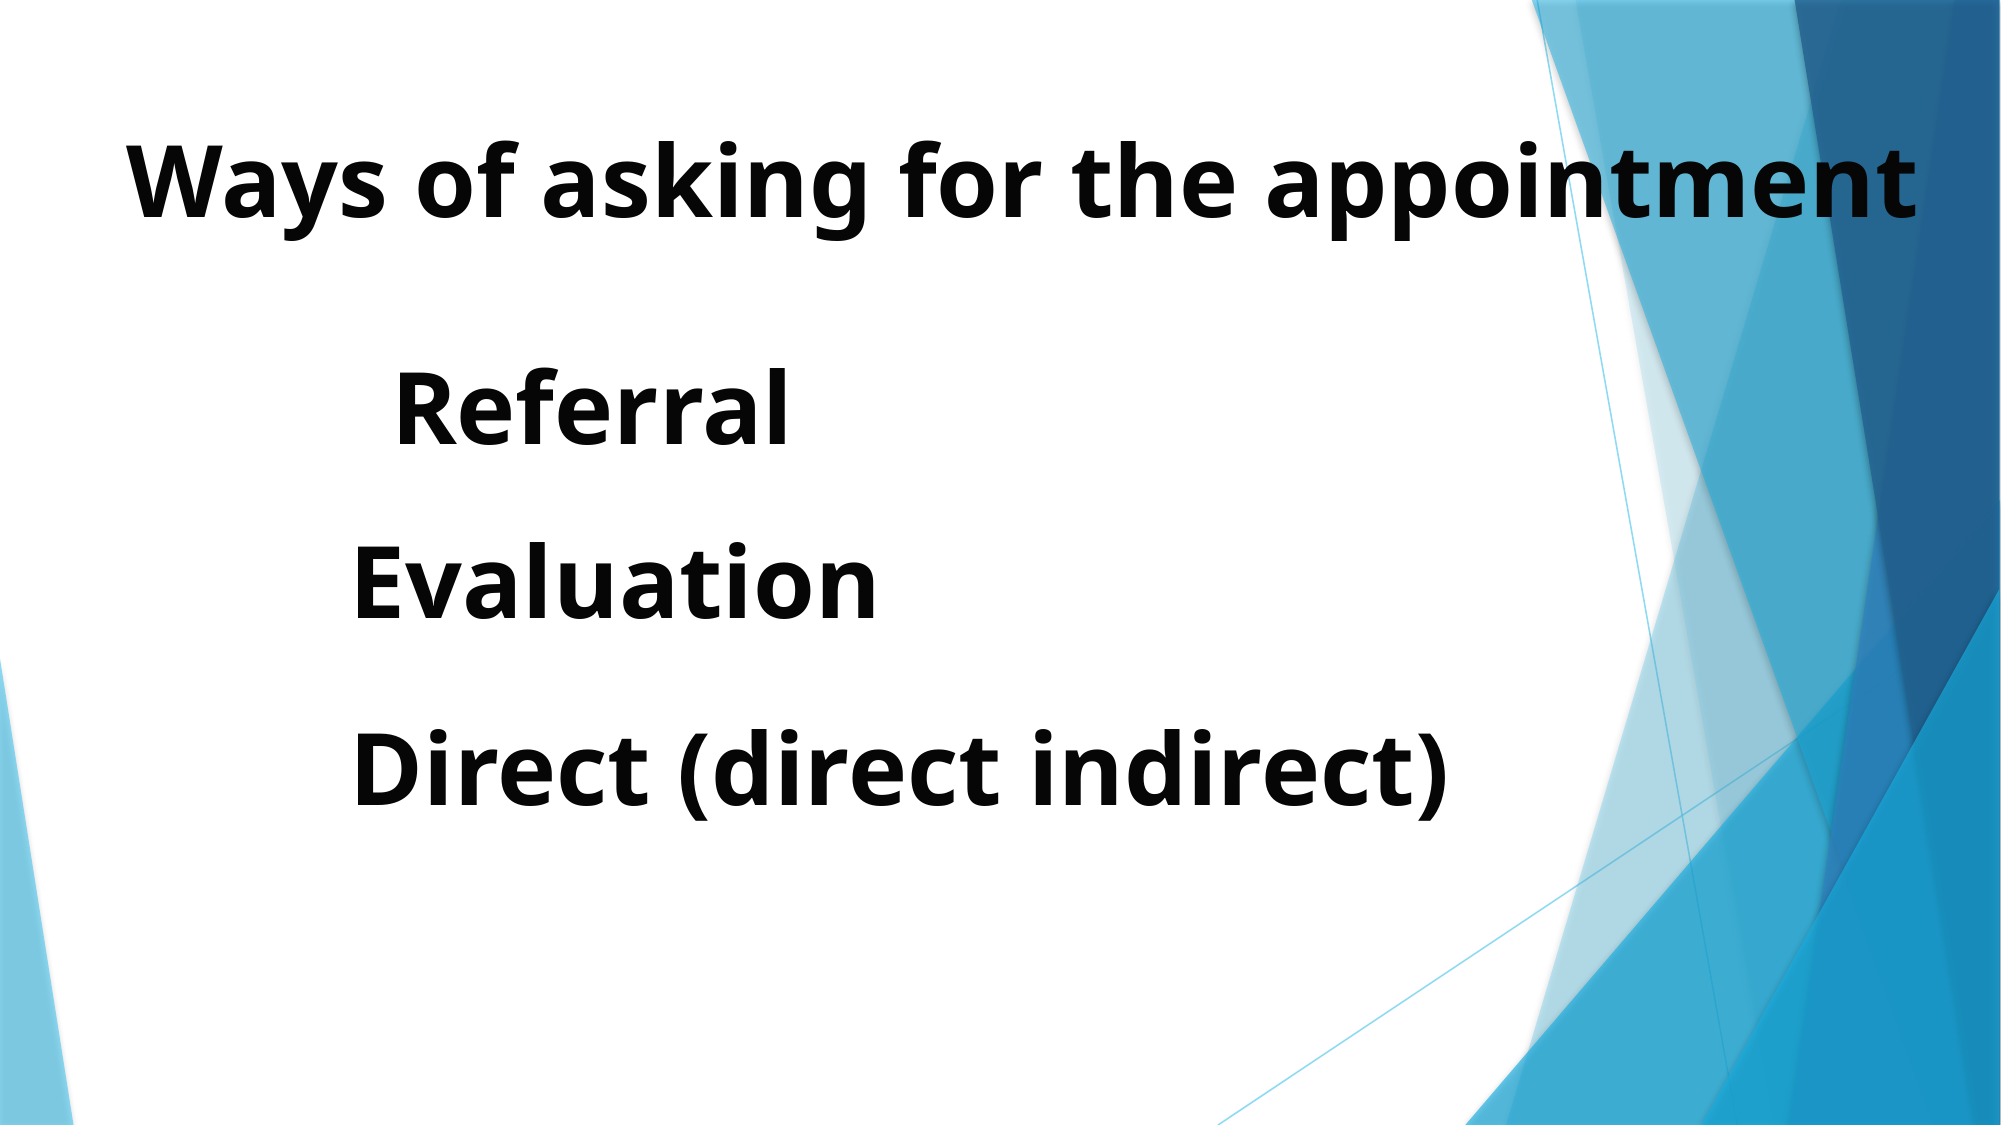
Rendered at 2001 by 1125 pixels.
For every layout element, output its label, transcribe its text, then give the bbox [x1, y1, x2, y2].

text_box Ways of asking for the appointment [16, 96, 2000, 250]
text_box [749, 112, 767, 200]
text_box Referral Evaluation Direct (direct indirect) [49, 312, 1850, 838]
